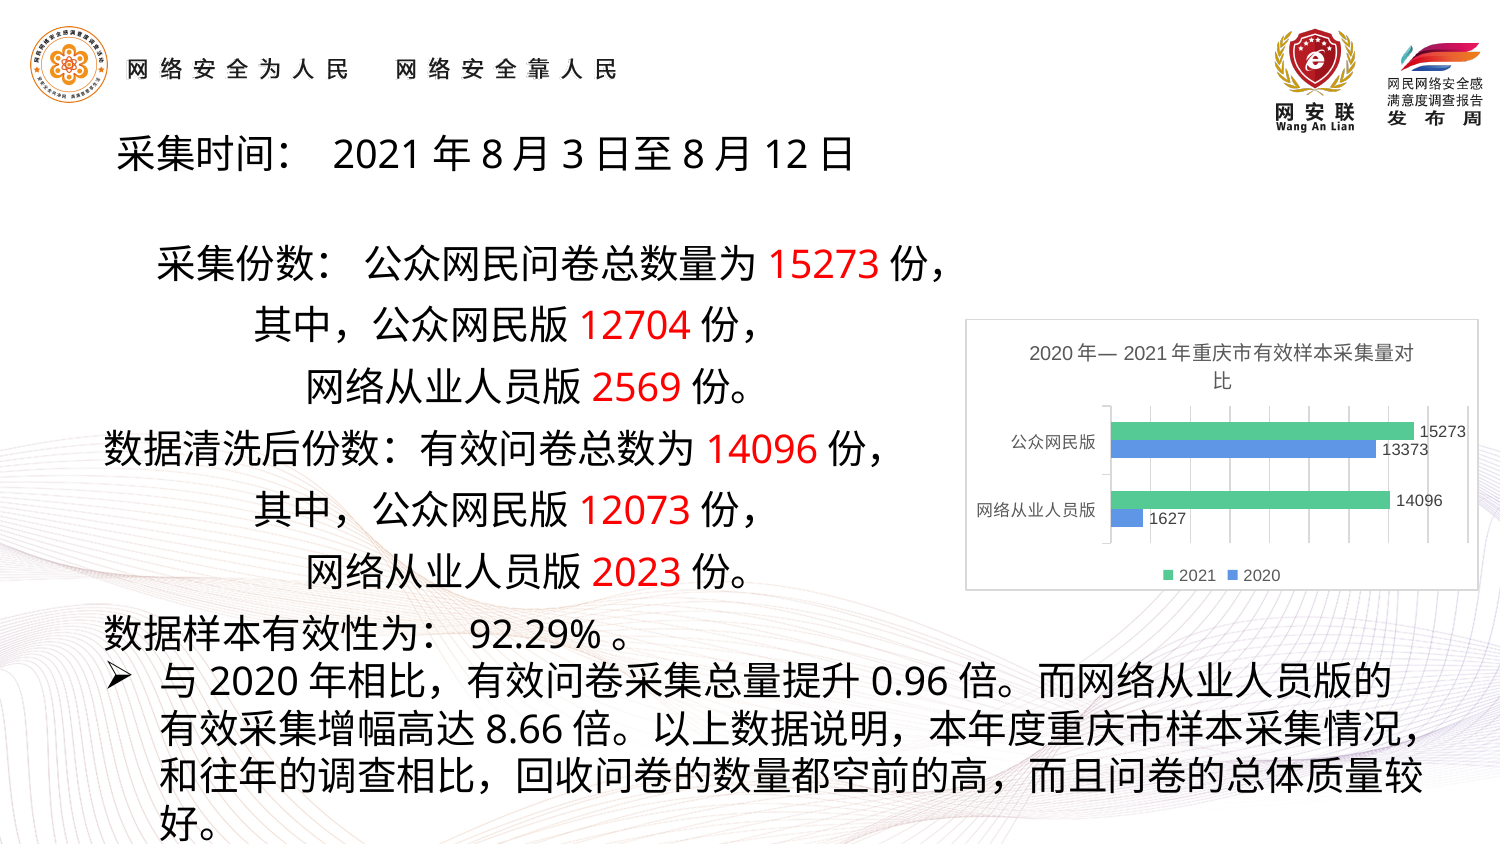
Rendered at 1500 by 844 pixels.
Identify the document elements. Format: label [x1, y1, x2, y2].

chart [965, 318, 1479, 591]
picture [0, 0, 1500, 844]
